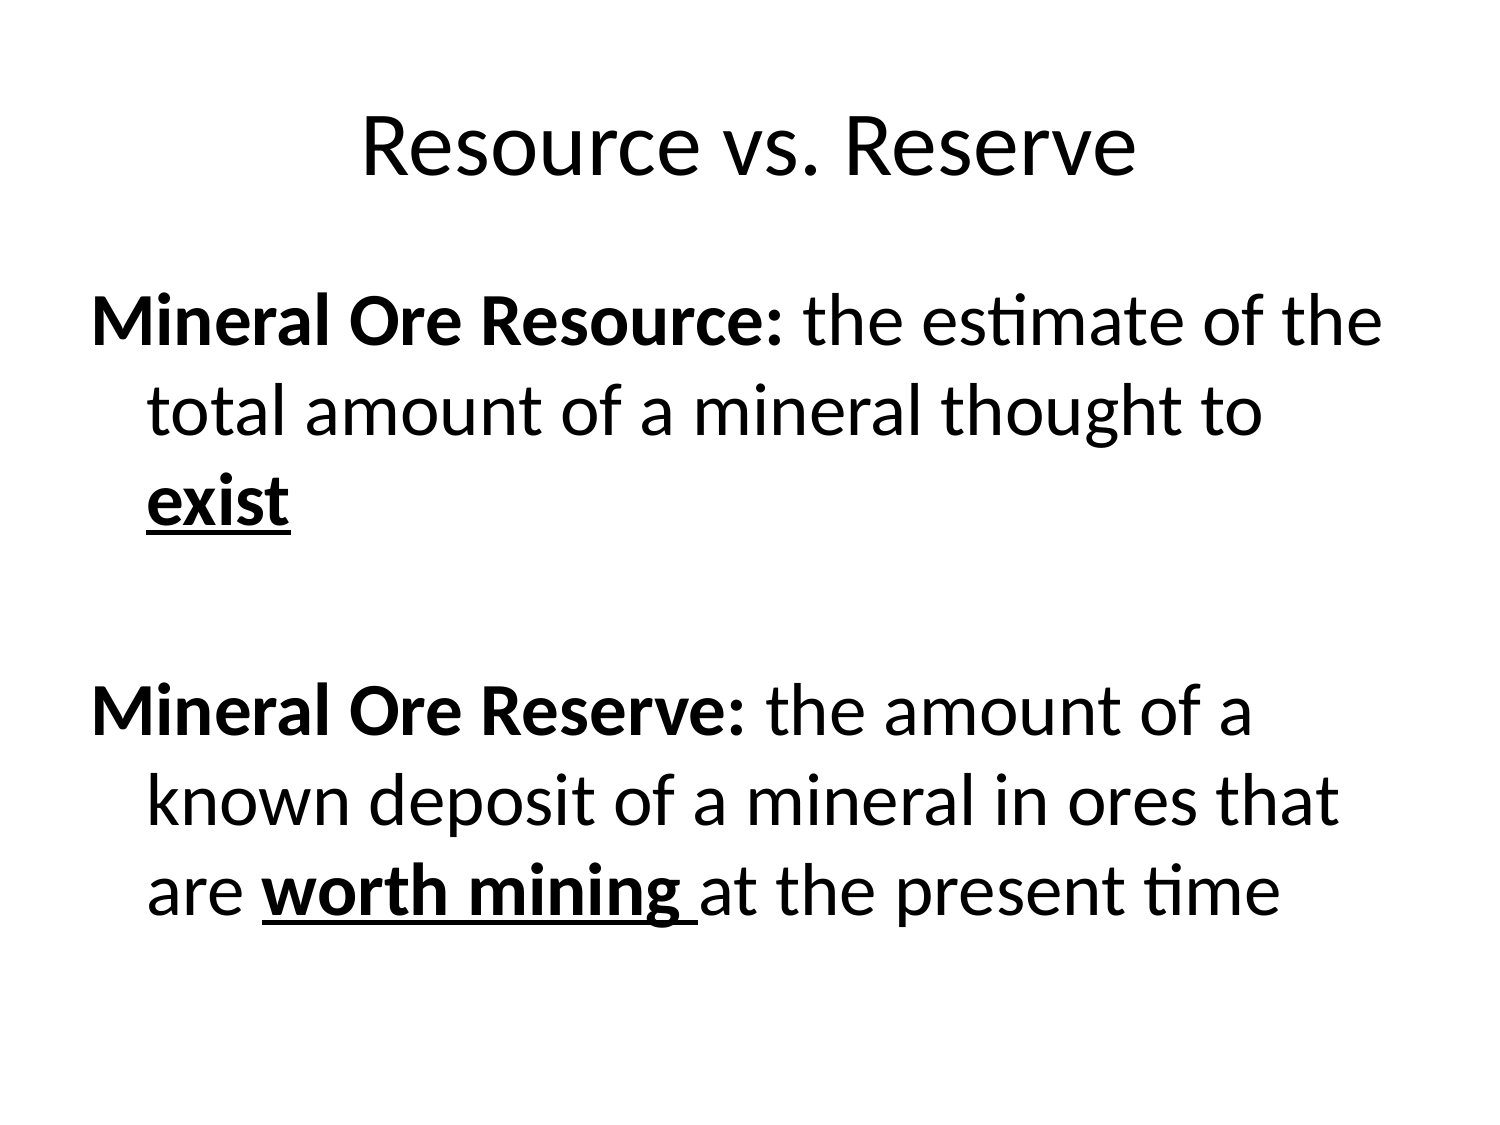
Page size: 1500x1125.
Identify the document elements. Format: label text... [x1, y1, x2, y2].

list Mineral Ore Resource: the estimate of the total amount of a mineral thought to exist Mineral Ore Reserve: the amount of a known deposit of a mineral in ores that are worth mining at the present time [75, 262, 1425, 1005]
title Resource vs. Reserve [75, 45, 1425, 233]
